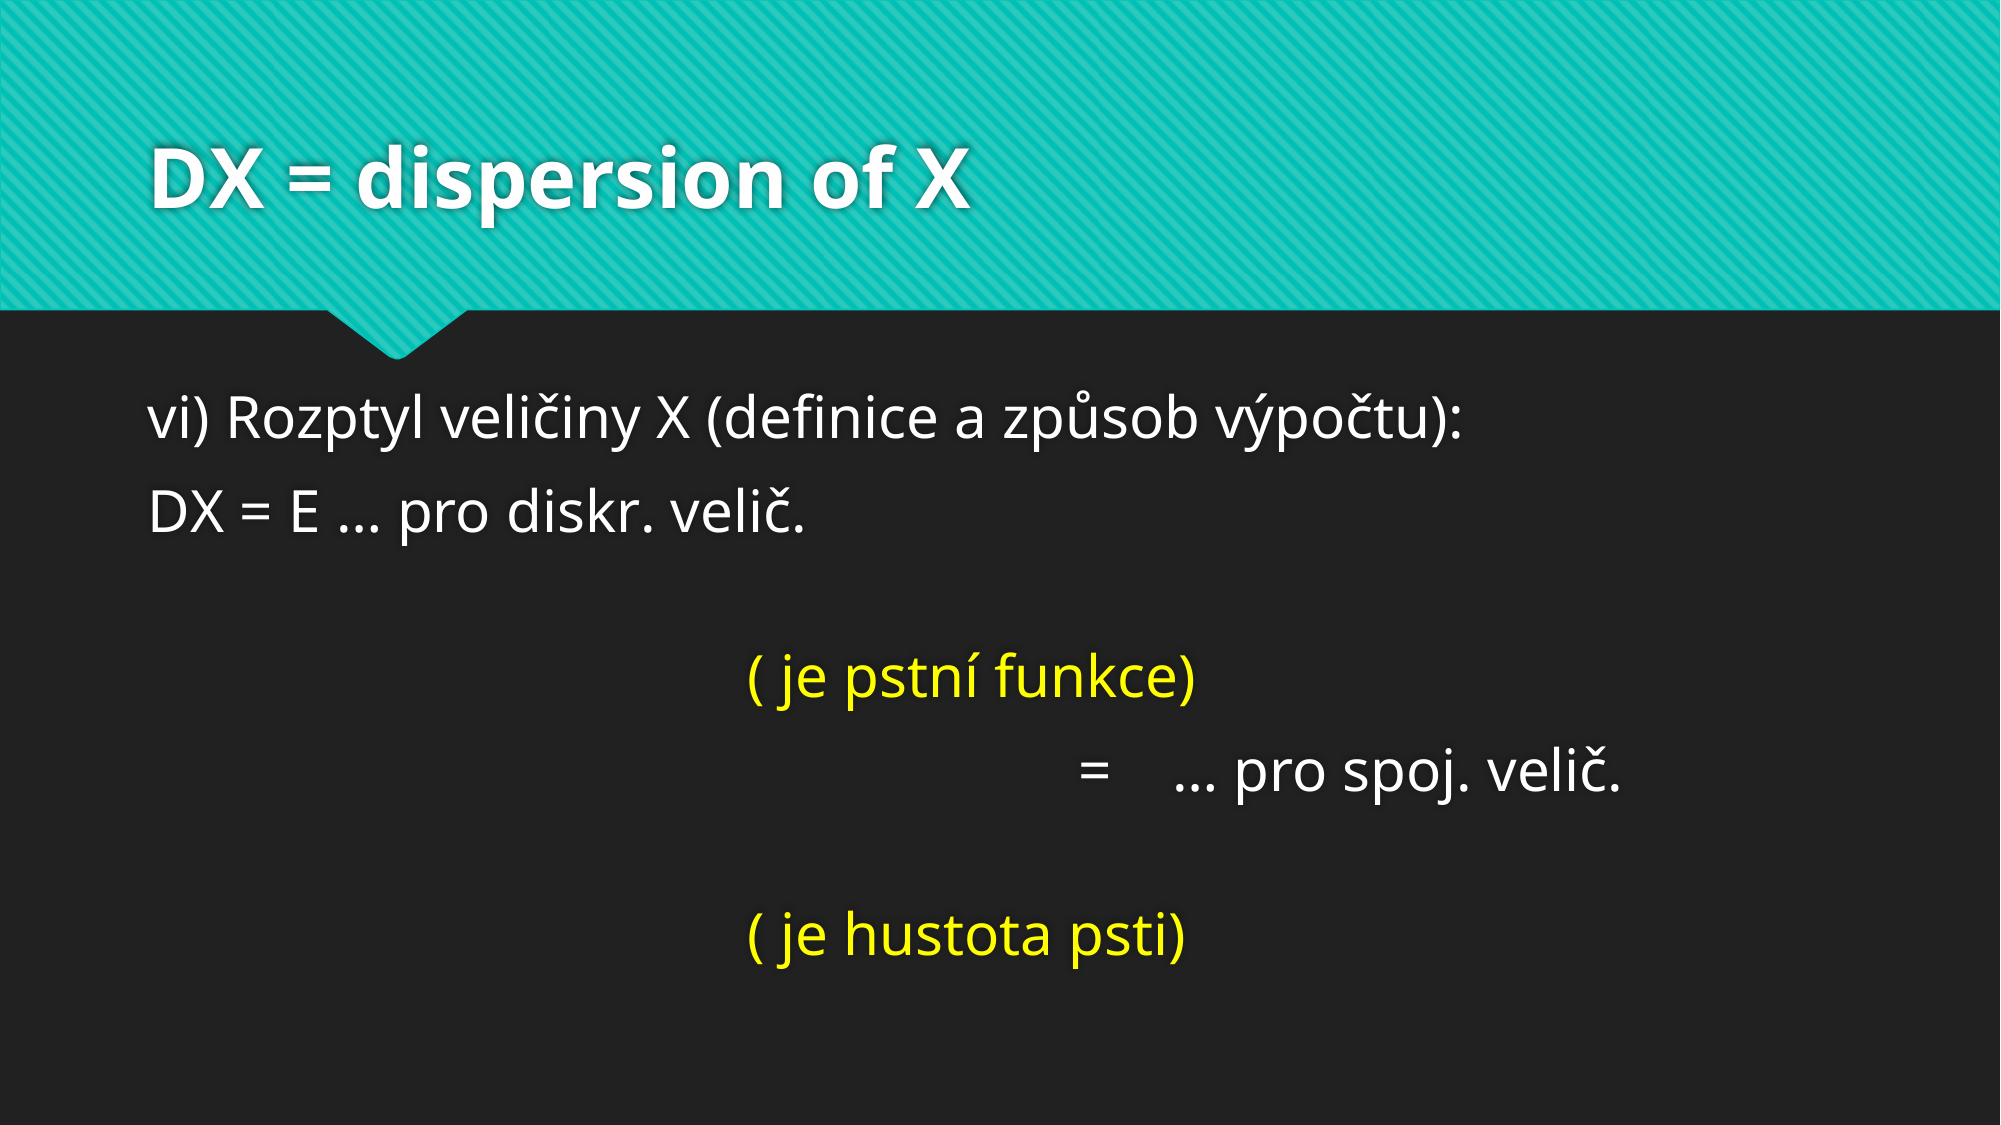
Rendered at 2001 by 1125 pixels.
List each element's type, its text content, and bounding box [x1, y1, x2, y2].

title DX = dispersion of X [132, 73, 1868, 233]
